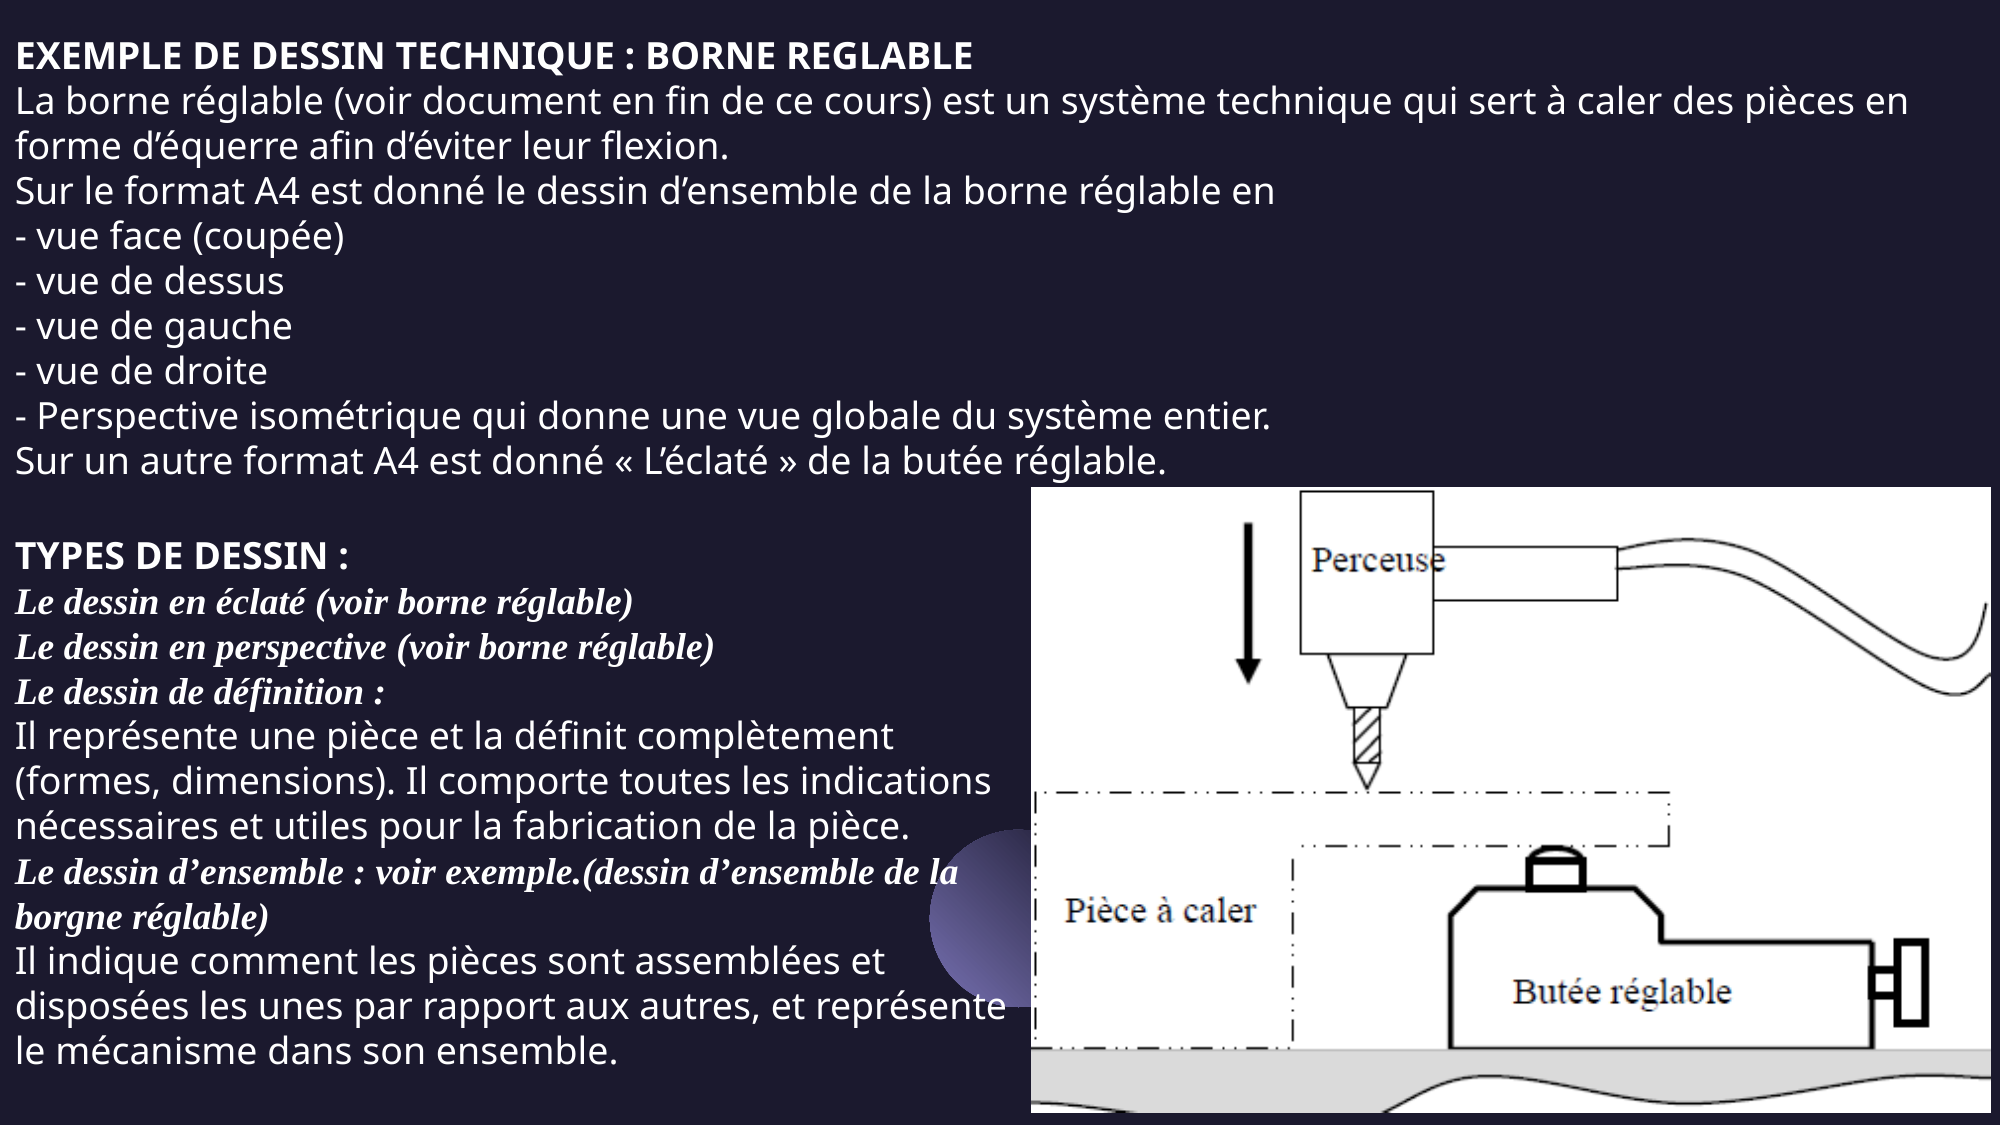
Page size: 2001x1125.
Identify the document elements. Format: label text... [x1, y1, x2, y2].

text_box TYPES DE DESSIN : Le dessin en éclaté (voir borne réglable) Le dessin en perspective (voir borne réglable) Le dessin de définition : Il représente une pièce et la définit complètement (formes, dimensions). Il comporte toutes les indications nécessaires et utiles pour la fabrication de la pièce. Le dessin d’ensemble : voir exemple.(dessin d’ensemble de la borgne réglable) Il indique comment les pièces sont assemblées et disposées les unes par rapport aux autres, et représente le mécanisme dans son ensemble. [0, 525, 1031, 1080]
picture [1031, 487, 1991, 1113]
text_box EXEMPLE DE DESSIN TECHNIQUE : BORNE REGLABLE La borne réglable (voir document en fin de ce cours) est un système technique qui sert à caler des pièces en forme d’équerre afin d’éviter leur flexion. Sur le format A4 est donné le dessin d’ensemble de la borne réglable en - vue face (coupée) - vue de dessus - vue de gauche - vue de droite - Perspective isométrique qui donne une vue globale du système entier. Sur un autre format A4 est donné « L’éclaté » de la butée réglable. [0, 24, 1979, 489]
